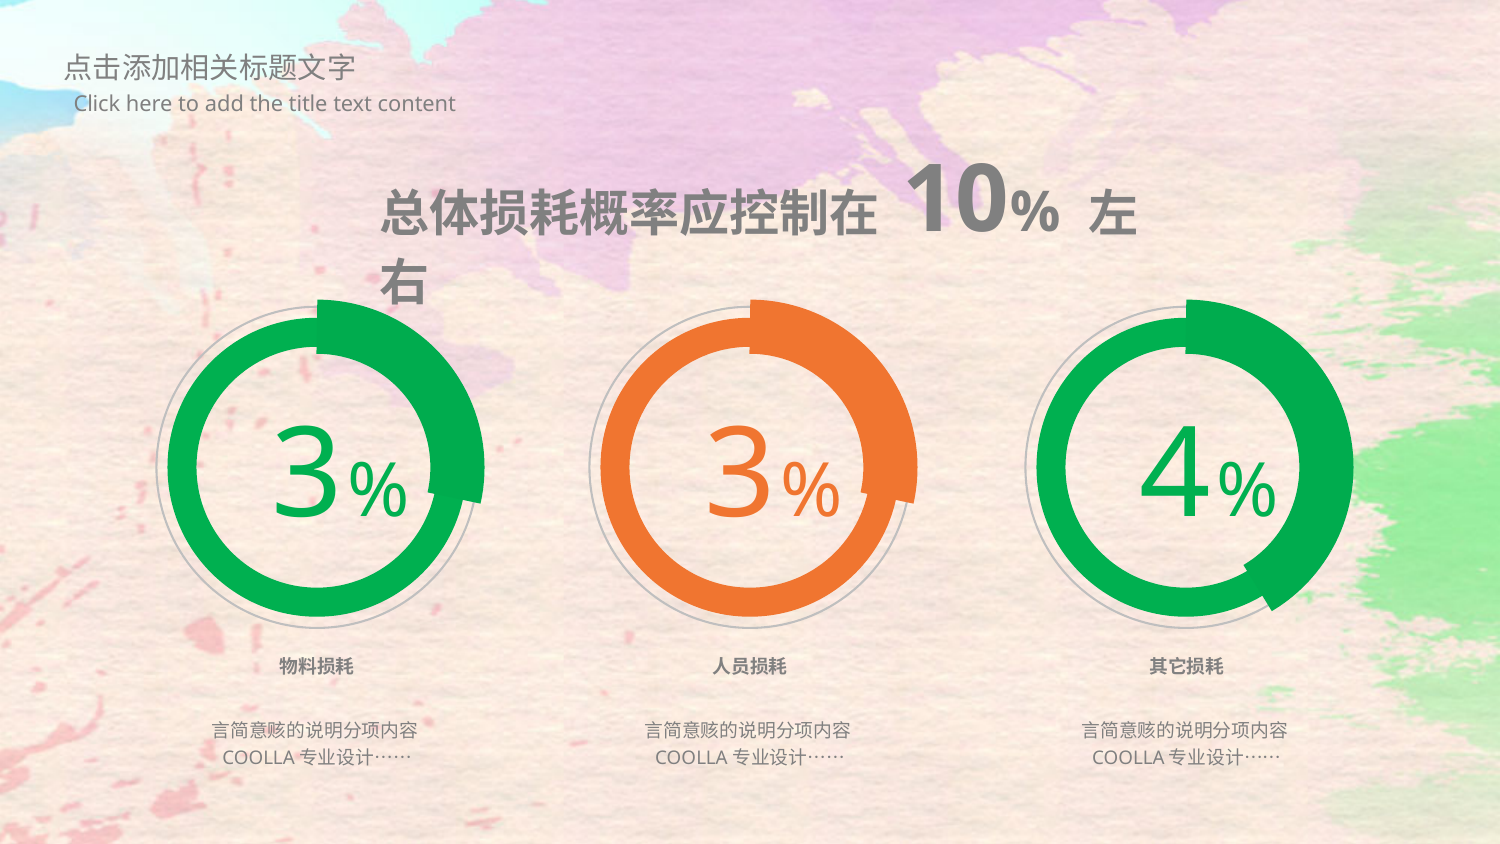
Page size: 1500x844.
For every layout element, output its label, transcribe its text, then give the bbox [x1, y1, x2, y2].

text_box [589, 306, 911, 629]
text_box 言简意赅的说明分项内容COOLLA专业设计…… [1045, 714, 1328, 769]
text_box 言简意赅的说明分项内容COOLLA专业设计…… [176, 714, 458, 769]
text_box 其它损耗 [1072, 655, 1302, 678]
text_box 言简意赅的说明分项内容COOLLA专业设计…… [609, 714, 891, 769]
text_box 物料损耗 [202, 655, 432, 678]
text_box 人员损耗 [635, 655, 865, 678]
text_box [156, 306, 478, 629]
text_box 总体损耗概率应控制在 10% 左右 [379, 138, 1159, 311]
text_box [1025, 306, 1347, 629]
picture [0, 0, 1500, 844]
